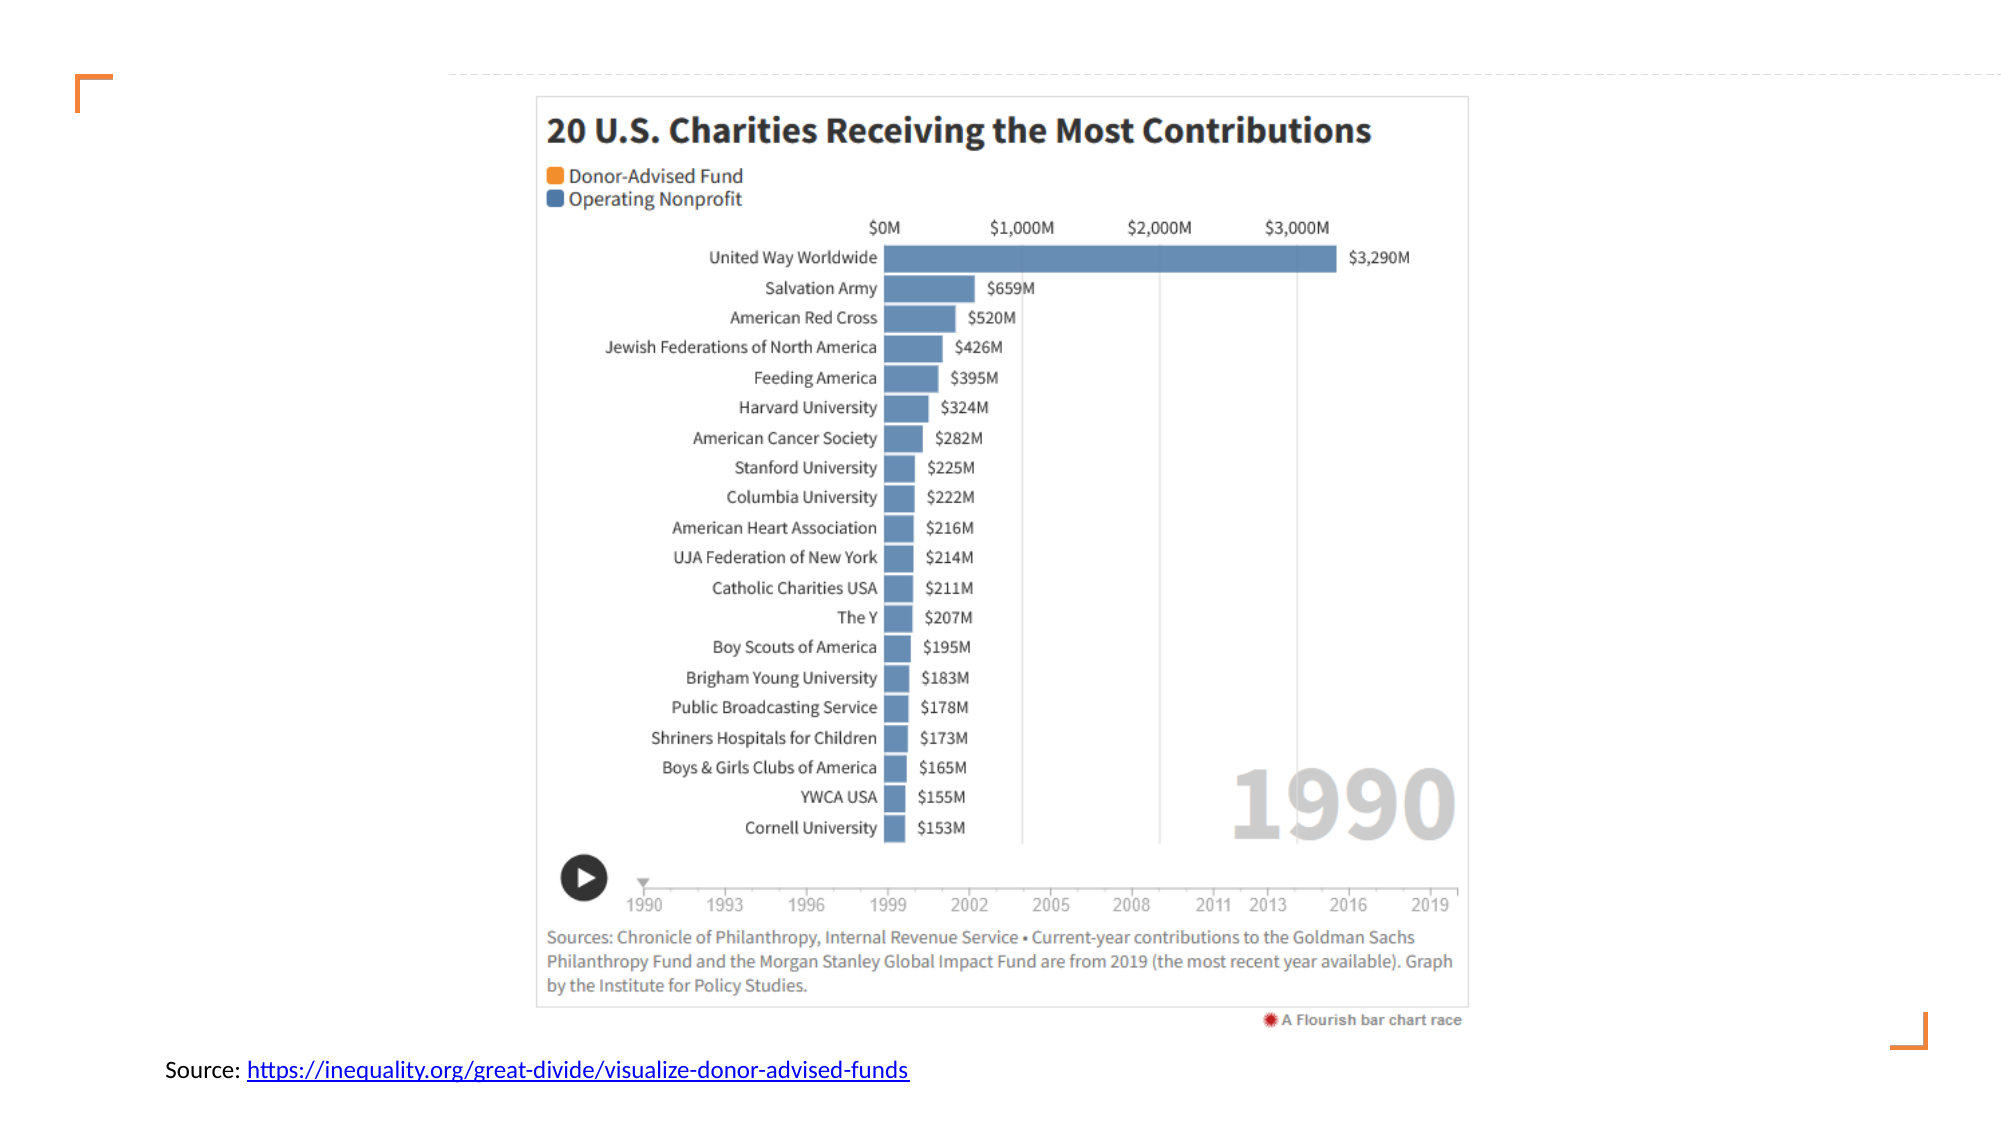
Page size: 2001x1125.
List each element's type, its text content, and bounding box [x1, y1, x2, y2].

picture [75, 74, 113, 113]
text_box Source: https://inequality.org/great-divide/visualize-donor-advised-funds [157, 1045, 918, 1091]
picture [512, 78, 1488, 1047]
picture [1890, 1012, 1928, 1050]
